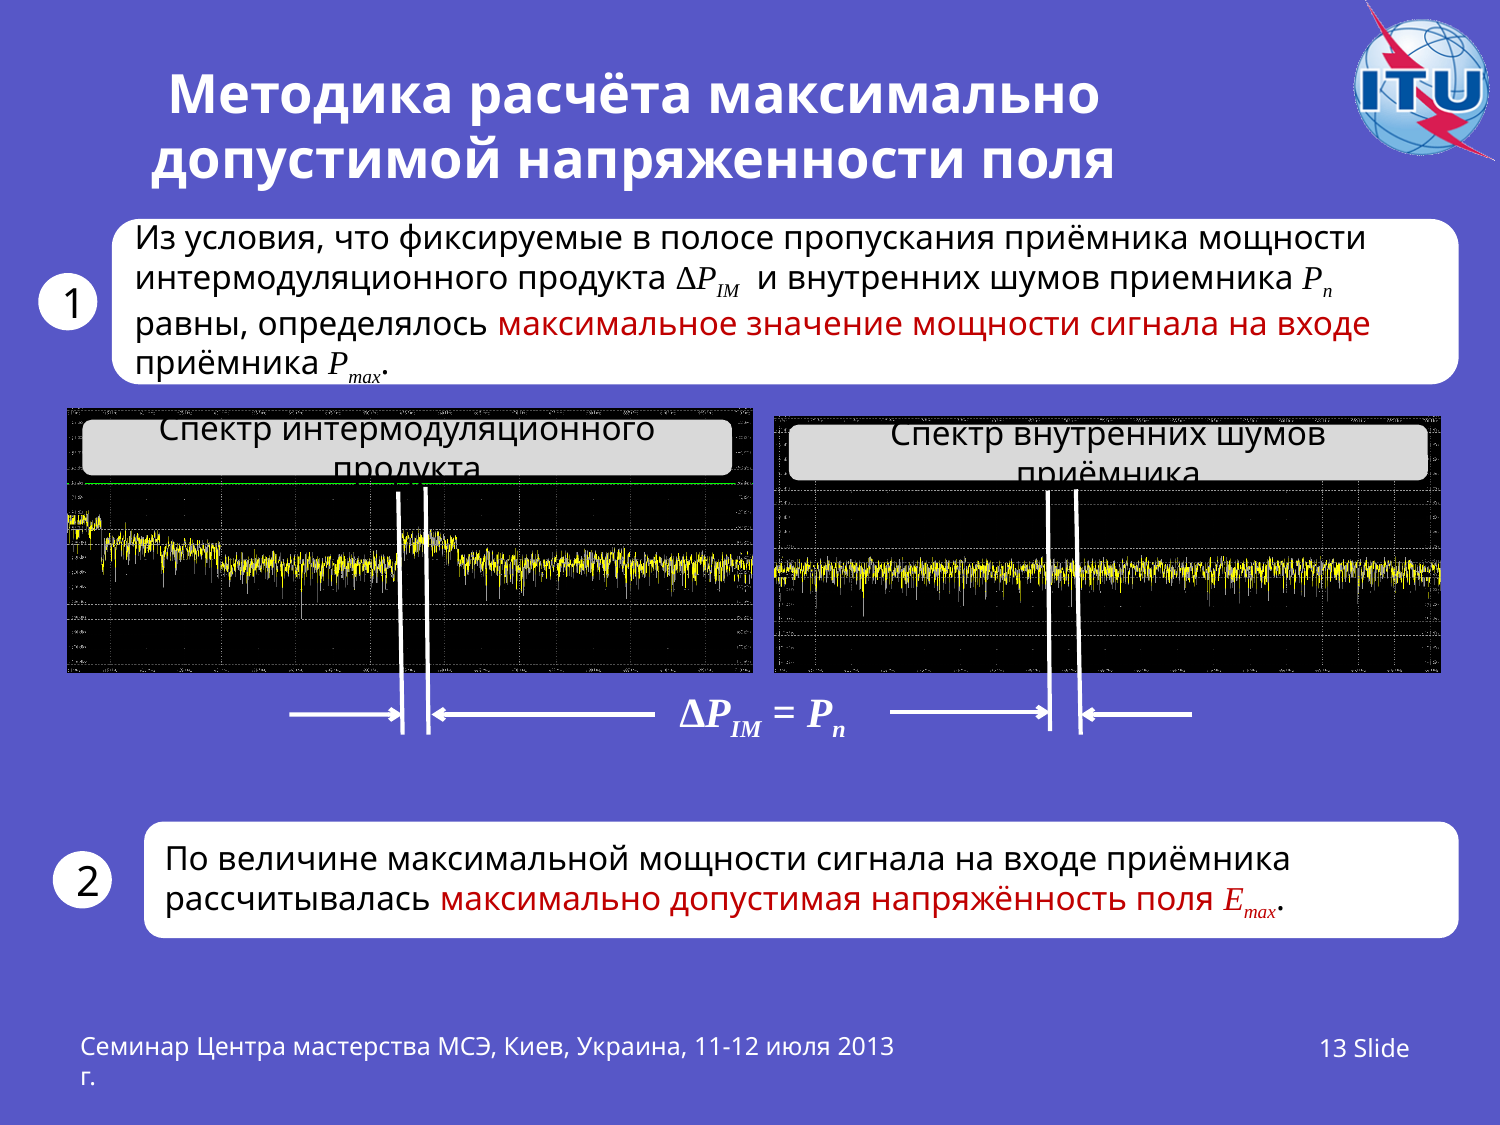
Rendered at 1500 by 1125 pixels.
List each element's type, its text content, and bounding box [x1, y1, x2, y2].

footer Семинар Центра мастерства МСЭ, Киев, Украина, 11-12 июля 2013 г. [64, 1023, 916, 1073]
picture [1342, 0, 1500, 162]
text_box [397, 491, 403, 735]
text_box Из условия, что фиксируемые в полосе пропускания приёмника мощности интермодуляционного продукта ∆PIM и внутренних шумов приемника Pn равны, определялось максимальное значение мощности сигнала на входе приёмника Pmax. [109, 216, 1461, 387]
text_box 2 [50, 849, 114, 911]
slide_number 13 Slide [1281, 1025, 1425, 1071]
text_box ∆PIM = Pn [660, 688, 886, 740]
picture [67, 408, 753, 673]
text_box 1 [36, 270, 100, 333]
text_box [1047, 490, 1051, 732]
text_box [1075, 488, 1081, 735]
title Методика расчёта максимально допустимой напряженности поля [0, 61, 1270, 187]
picture [774, 415, 1441, 673]
text_box По величине максимальной мощности сигнала на входе приёмника рассчитывалась максимально допустимая напряжённость поля Emax. [141, 819, 1461, 941]
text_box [425, 486, 429, 735]
